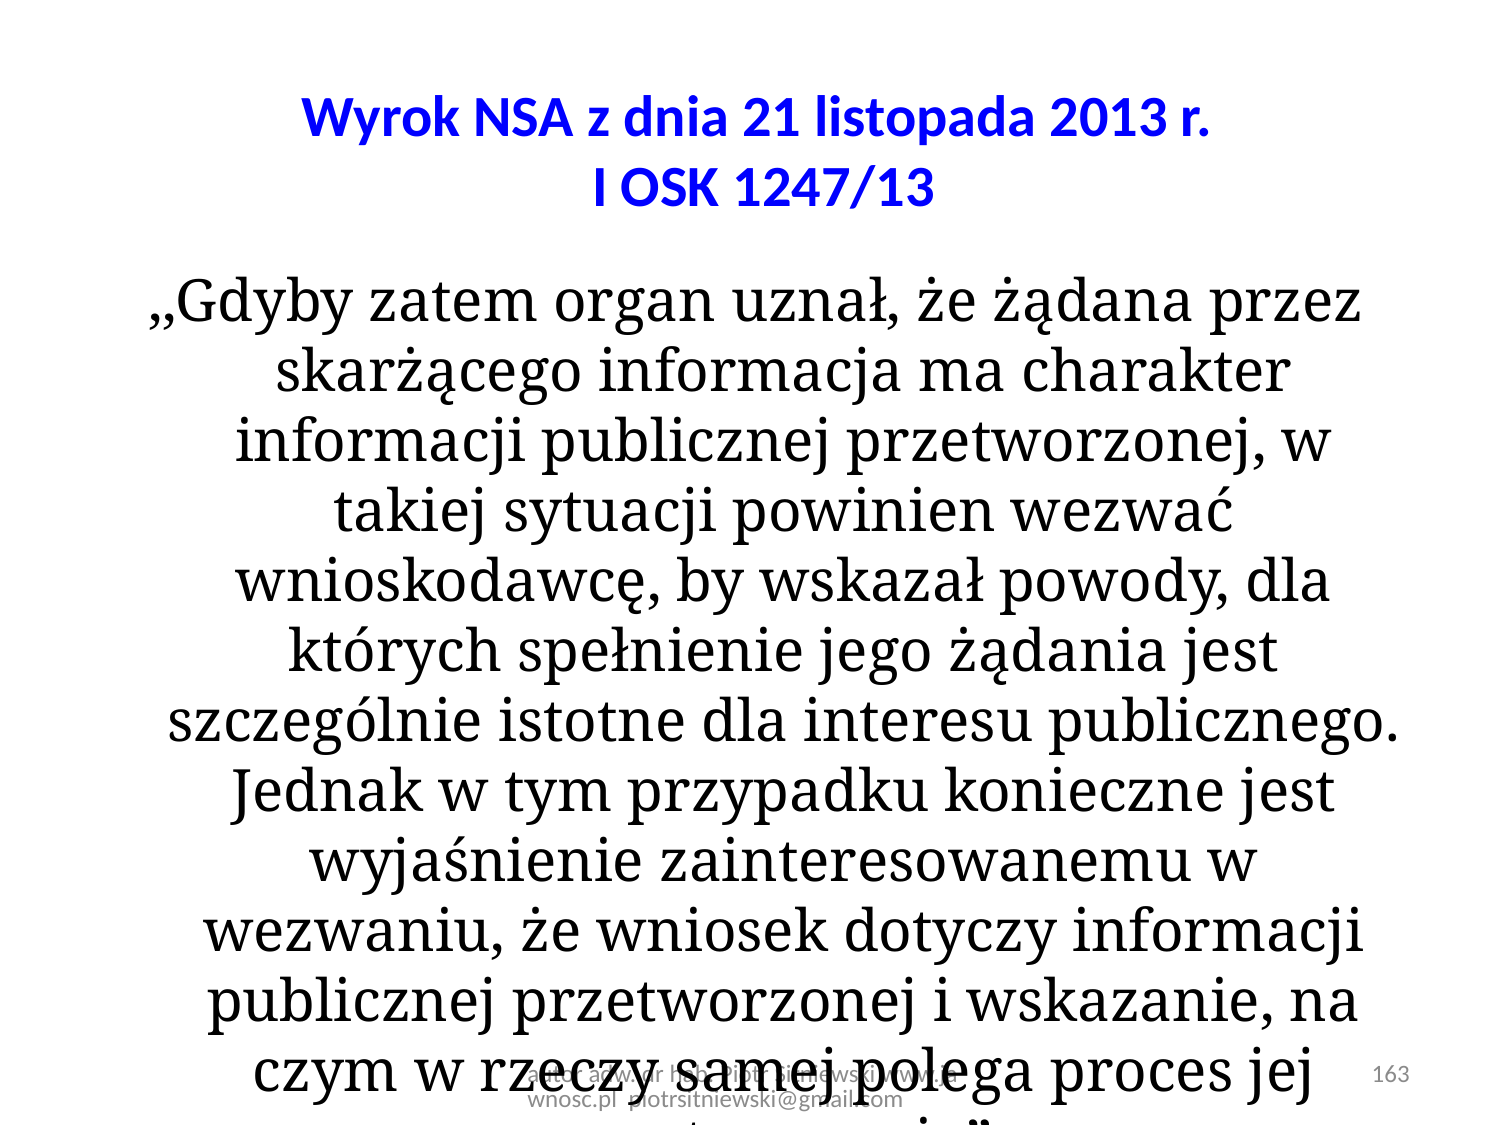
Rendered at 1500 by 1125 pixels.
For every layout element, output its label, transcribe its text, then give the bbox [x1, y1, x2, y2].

list ,,Gdyby zatem organ uznał, że żądana przez skarżącego informacja ma charakter informacji publicznej przetworzonej, w takiej sytuacji powinien wezwać wnioskodawcę, by wskazał powody, dla których spełnienie jego żądania jest szczególnie istotne dla interesu publicznego. Jednak w tym przypadku konieczne jest wyjaśnienie zainteresowanemu w wezwaniu, że wniosek dotyczy informacji publicznej przetworzonej i wskazanie, na czym w rzeczy samej polega proces jej przetworzenia”. [88, 255, 1424, 1059]
slide_number 163 [1074, 1042, 1425, 1103]
title Wyrok NSA z dnia 21 listopada 2013 r. I OSK 1247/13 [88, 54, 1439, 243]
footer autor adw. dr hab. Piotr Sitniewski www.jawnosc.pl piotrsitniewski@gmail.com [512, 1042, 988, 1103]
